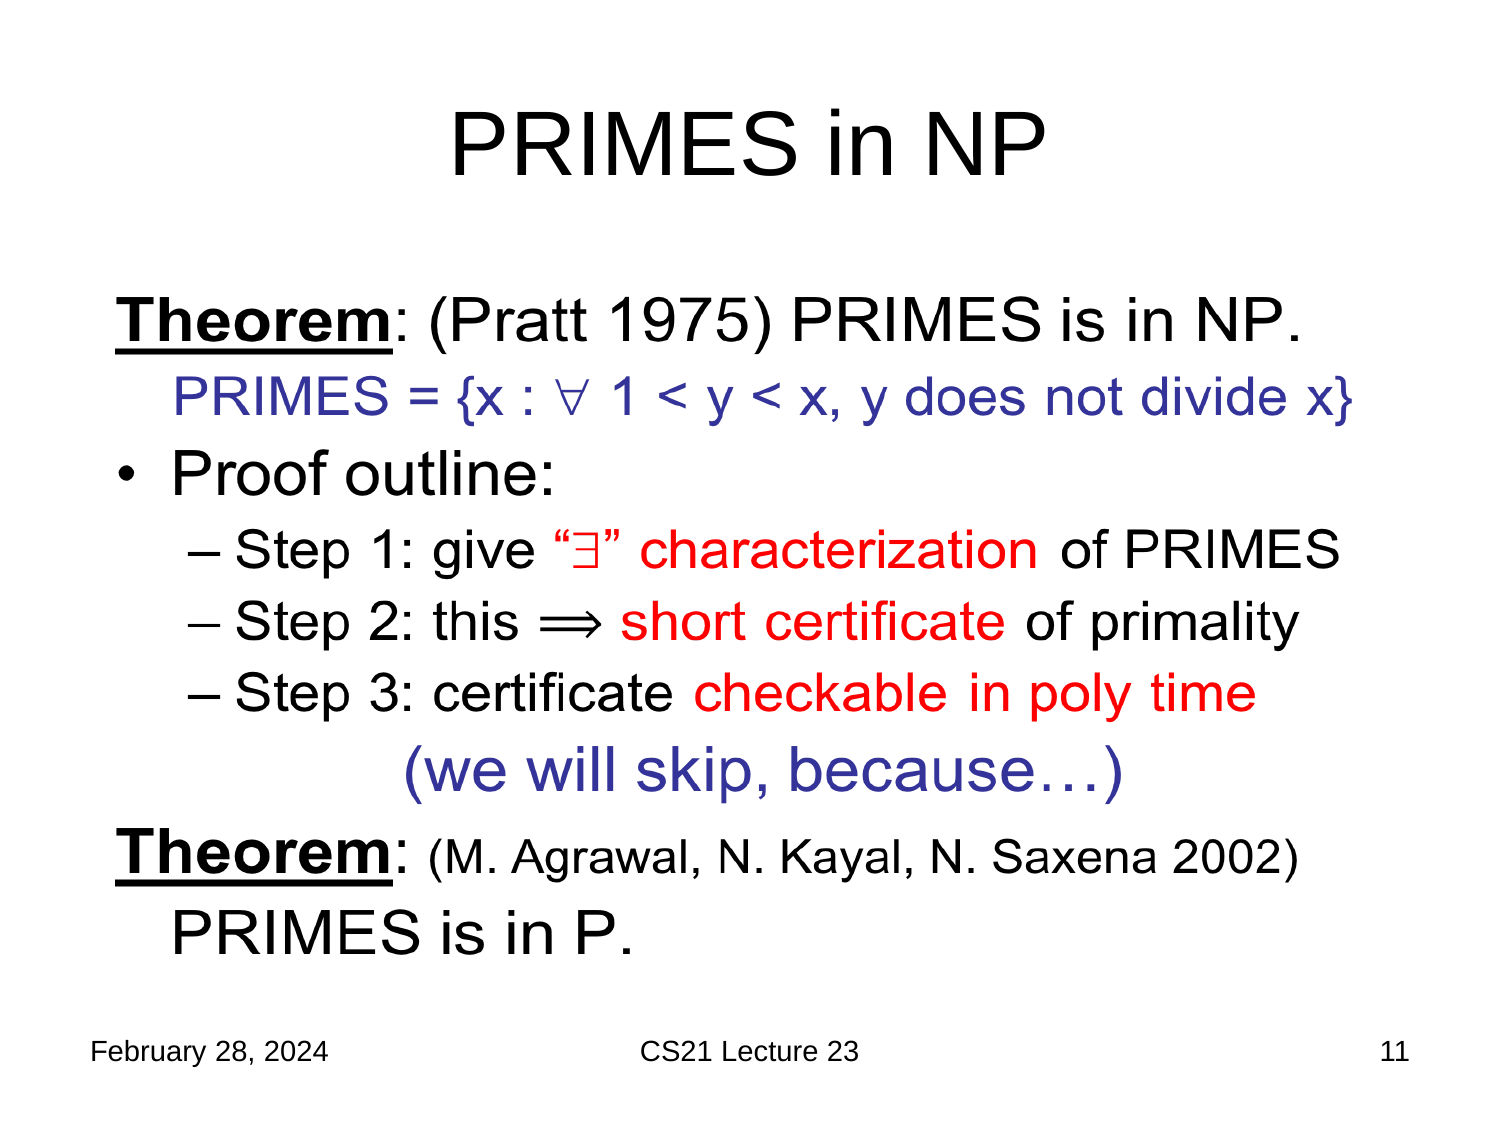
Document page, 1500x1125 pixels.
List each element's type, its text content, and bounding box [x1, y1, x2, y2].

list [75, 262, 1425, 1005]
title PRIMES in NP [75, 45, 1425, 233]
footer CS21 Lecture 23 [512, 1024, 988, 1103]
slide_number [74, 1024, 426, 1103]
slide_number 11 [1074, 1024, 1426, 1103]
